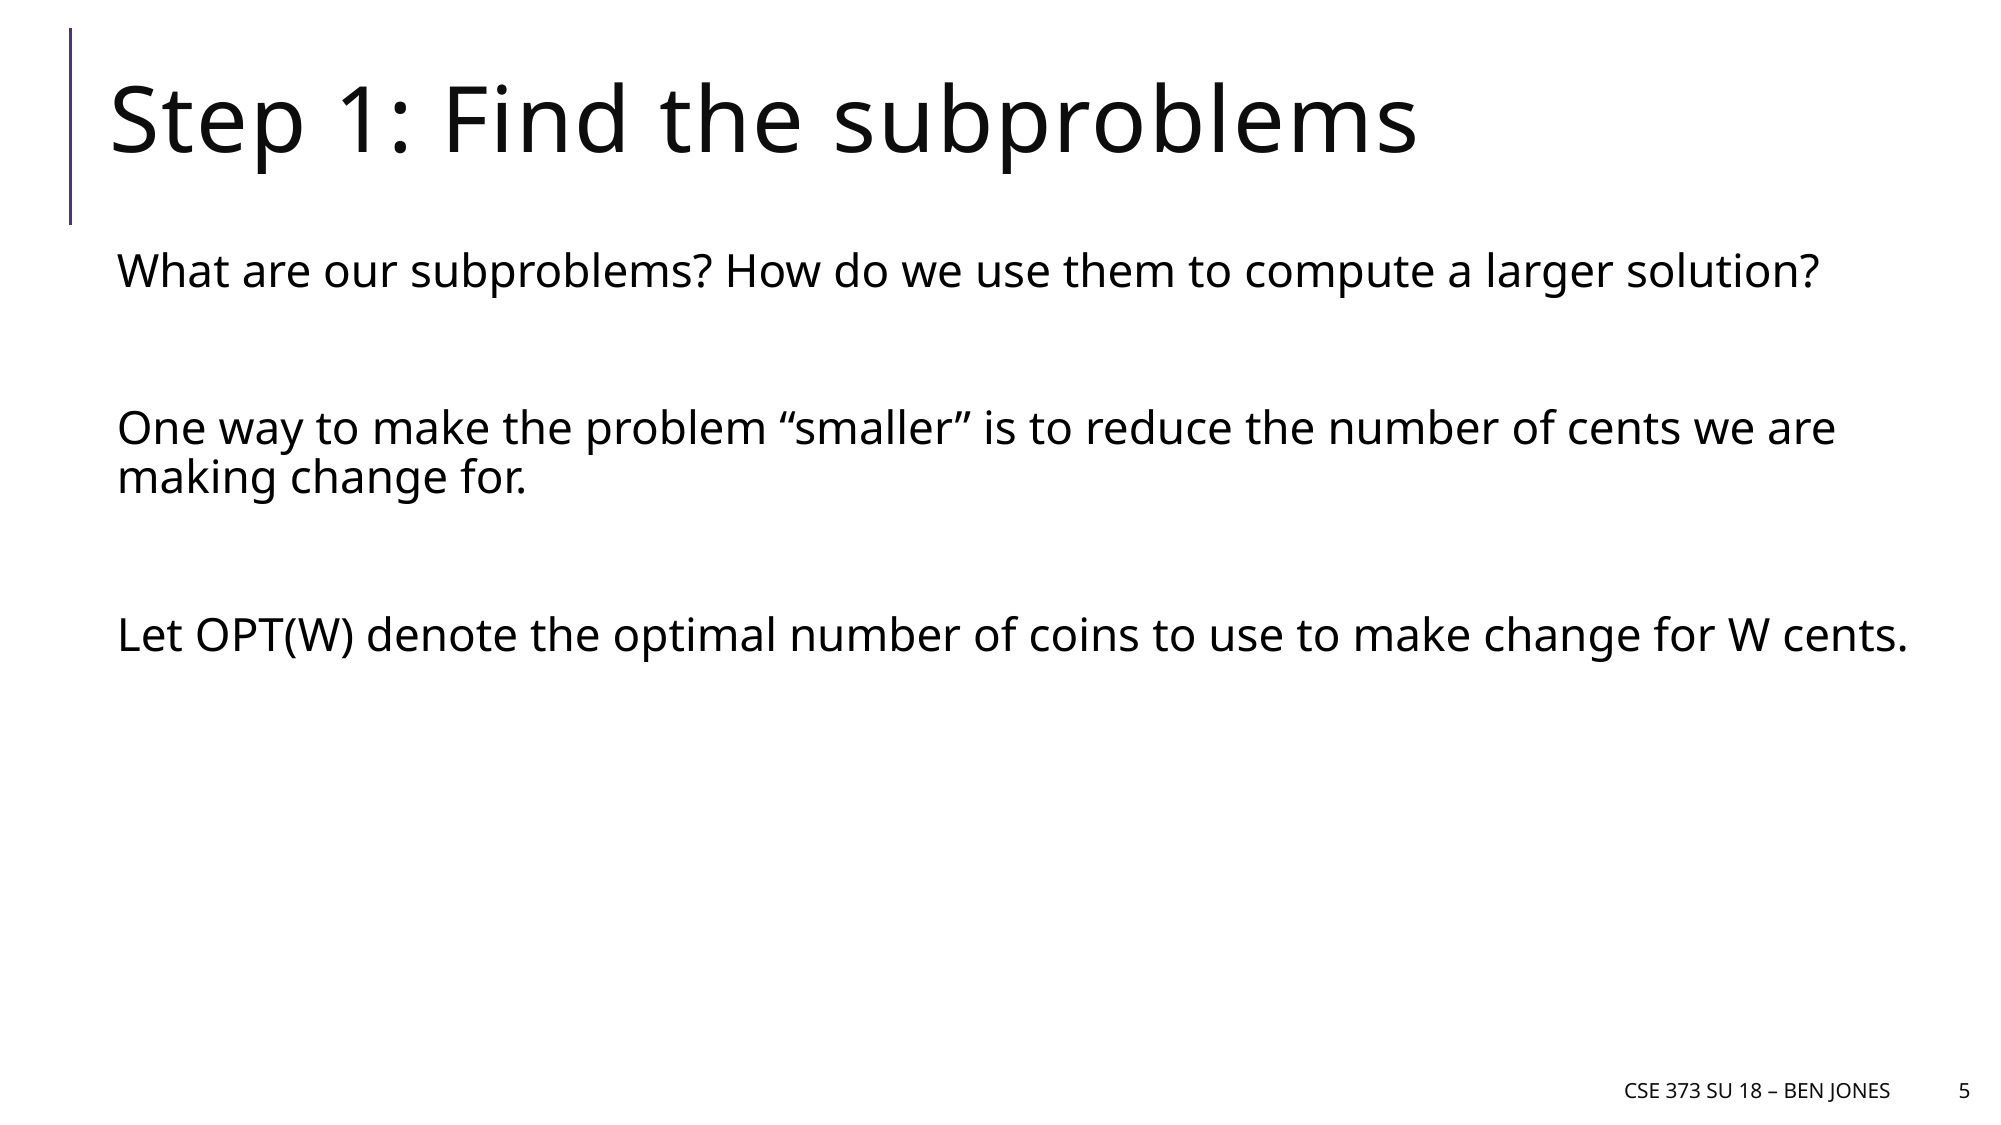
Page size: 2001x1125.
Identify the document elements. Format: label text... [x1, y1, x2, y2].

footer CSE 373 Su 18 – Ben jones [937, 1069, 1906, 1115]
slide_number 5 [1916, 1069, 1986, 1115]
list What are our subproblems? How do we use them to compute a larger solution? One way to make the problem “smaller” is to reduce the number of cents we are making change for. Let OPT(W) denote the optimal number of coins to use to make change for W cents. [94, 240, 1930, 1035]
title Step 1: Find the subproblems [94, 43, 1930, 210]
